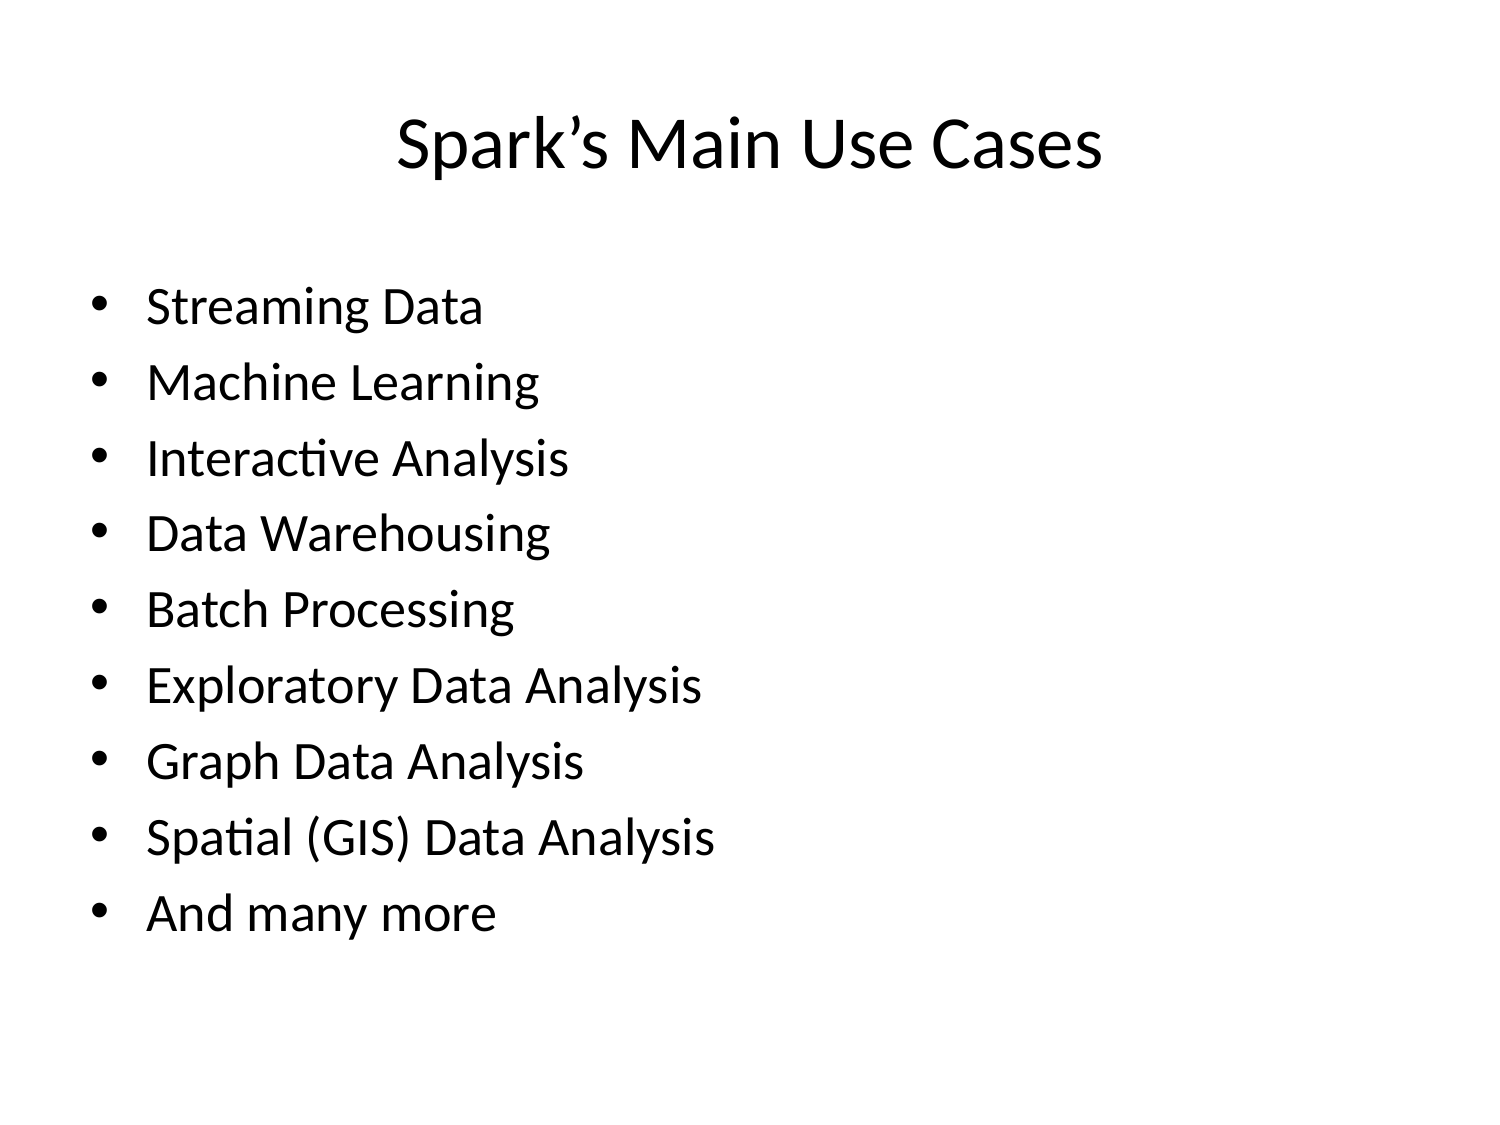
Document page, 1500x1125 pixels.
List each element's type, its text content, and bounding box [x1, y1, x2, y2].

title Spark’s Main Use Cases [75, 45, 1425, 233]
list Streaming Data Machine Learning Interactive Analysis Data Warehousing Batch Processing Exploratory Data Analysis Graph Data Analysis Spatial (GIS) Data Analysis And many more [75, 262, 1425, 1005]
